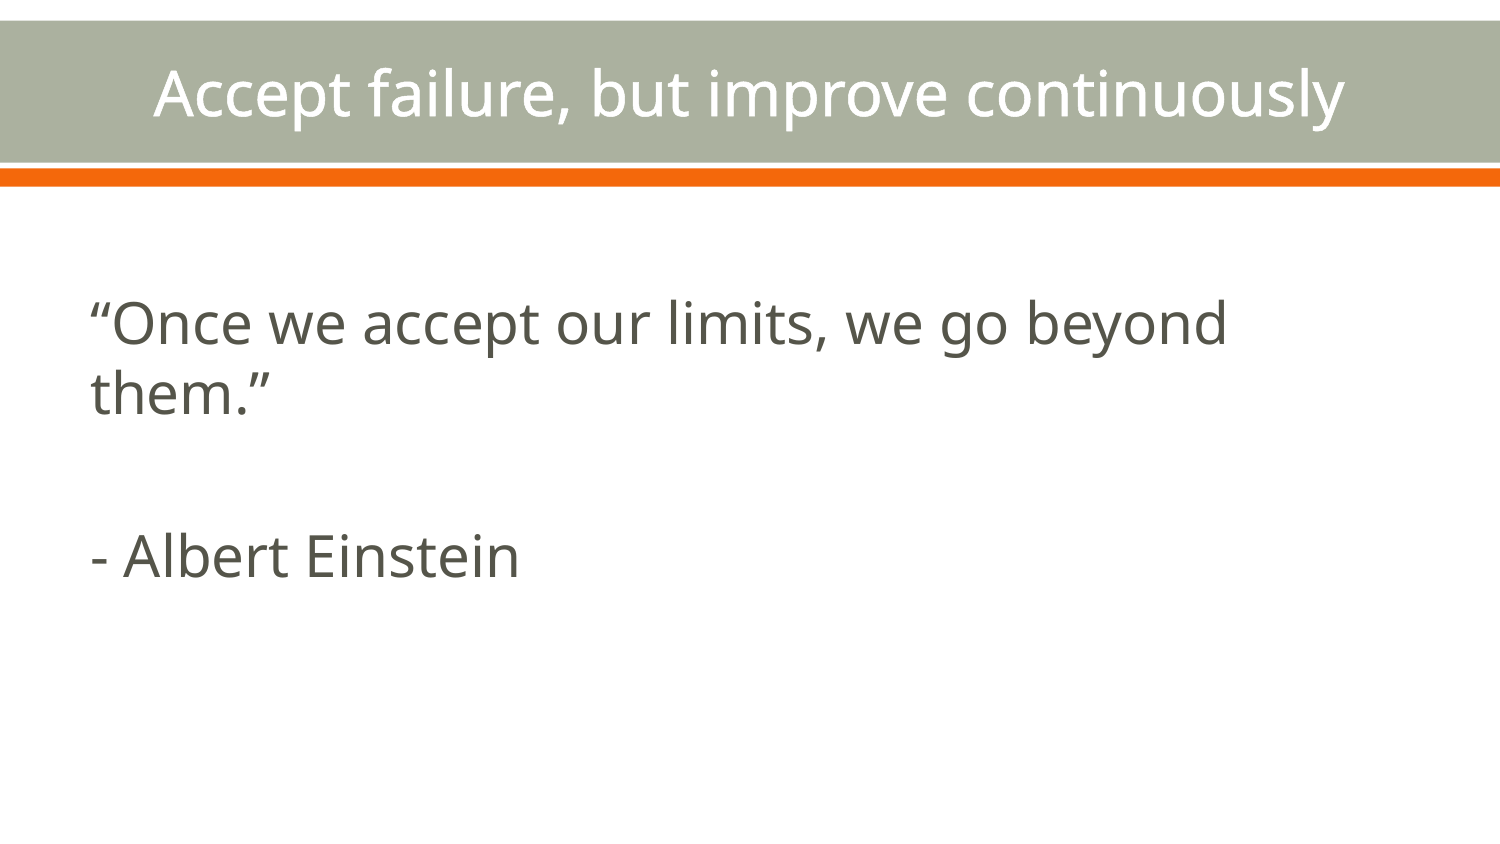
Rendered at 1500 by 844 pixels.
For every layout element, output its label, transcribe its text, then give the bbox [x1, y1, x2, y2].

title Accept failure, but improve continuously [75, 22, 1425, 160]
list “Once we accept our limits, we go beyond them.” - Albert Einstein [75, 196, 1425, 754]
